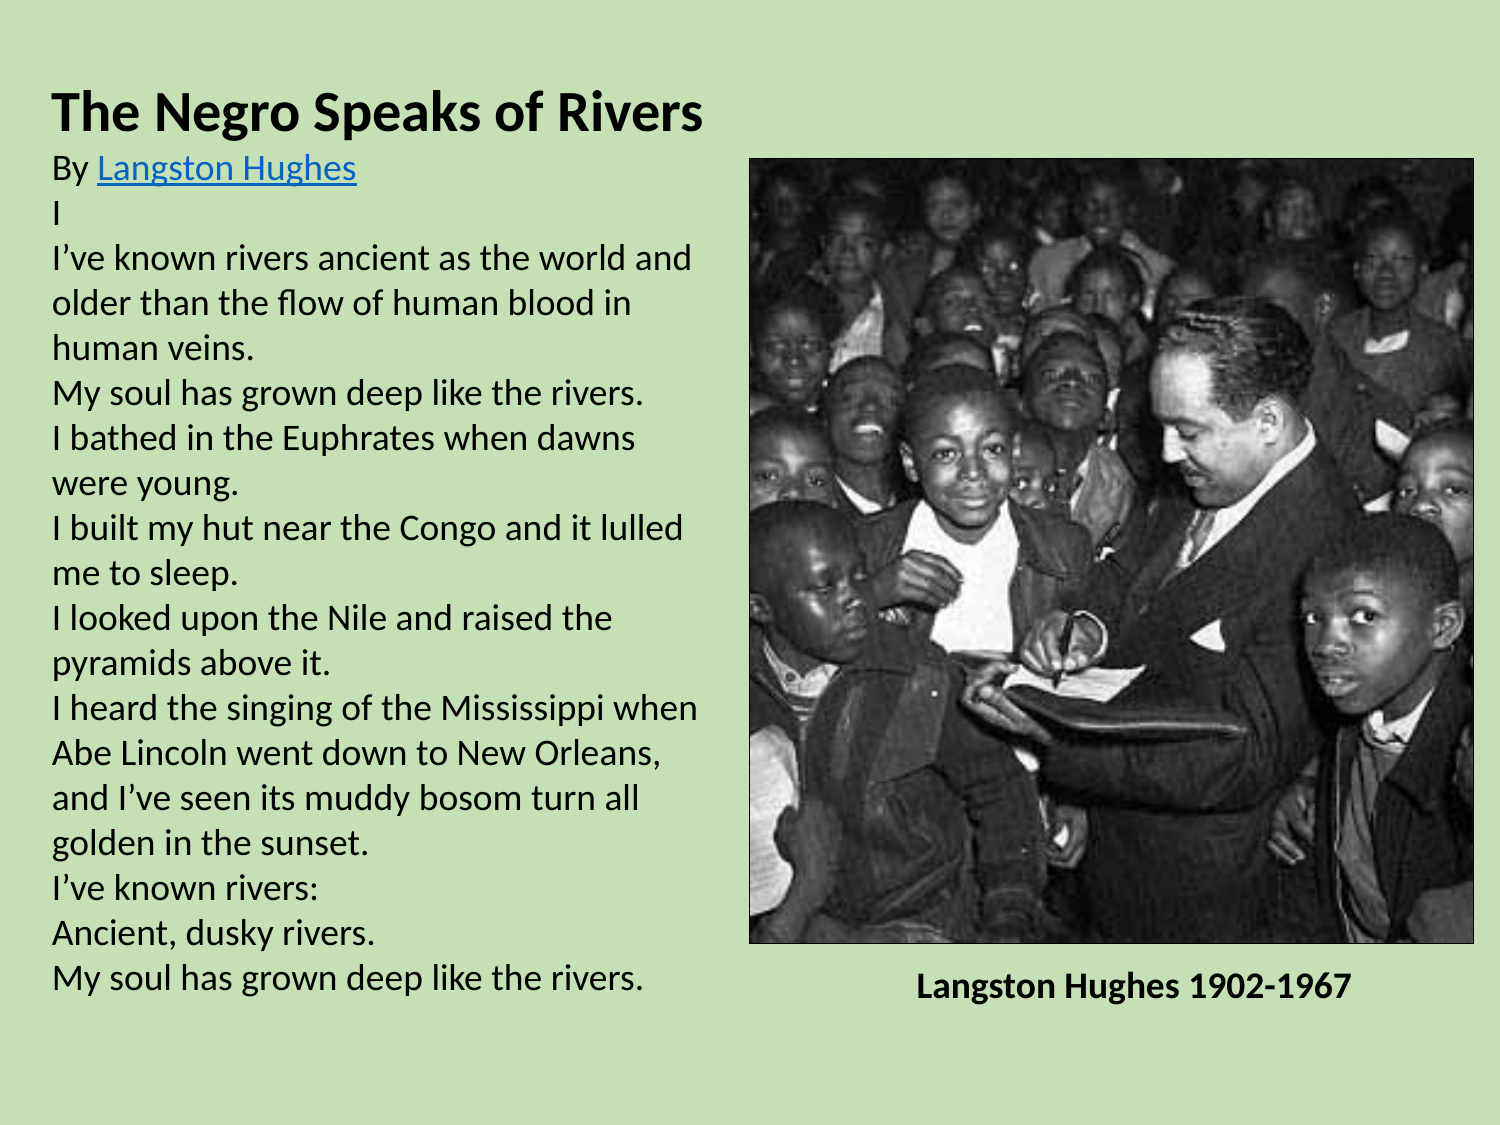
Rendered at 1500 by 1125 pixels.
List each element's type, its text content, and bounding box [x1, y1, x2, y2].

text_box The Negro Speaks of Rivers By Langston Hughes I I’ve known rivers ancient as the world and older than the flow of human blood in human veins. My soul has grown deep like the rivers. I bathed in the Euphrates when dawns were young. I built my hut near the Congo and it lulled me to sleep. I looked upon the Nile and raised the pyramids above it. I heard the singing of the Mississippi when Abe Lincoln went down to New Orleans, and I’ve seen its muddy bosom turn all golden in the sunset. I’ve known rivers: Ancient, dusky rivers. My soul has grown deep like the rivers. [37, 66, 734, 1006]
picture [749, 158, 1473, 943]
text_box Langston Hughes 1902-1967 [901, 953, 1368, 1014]
